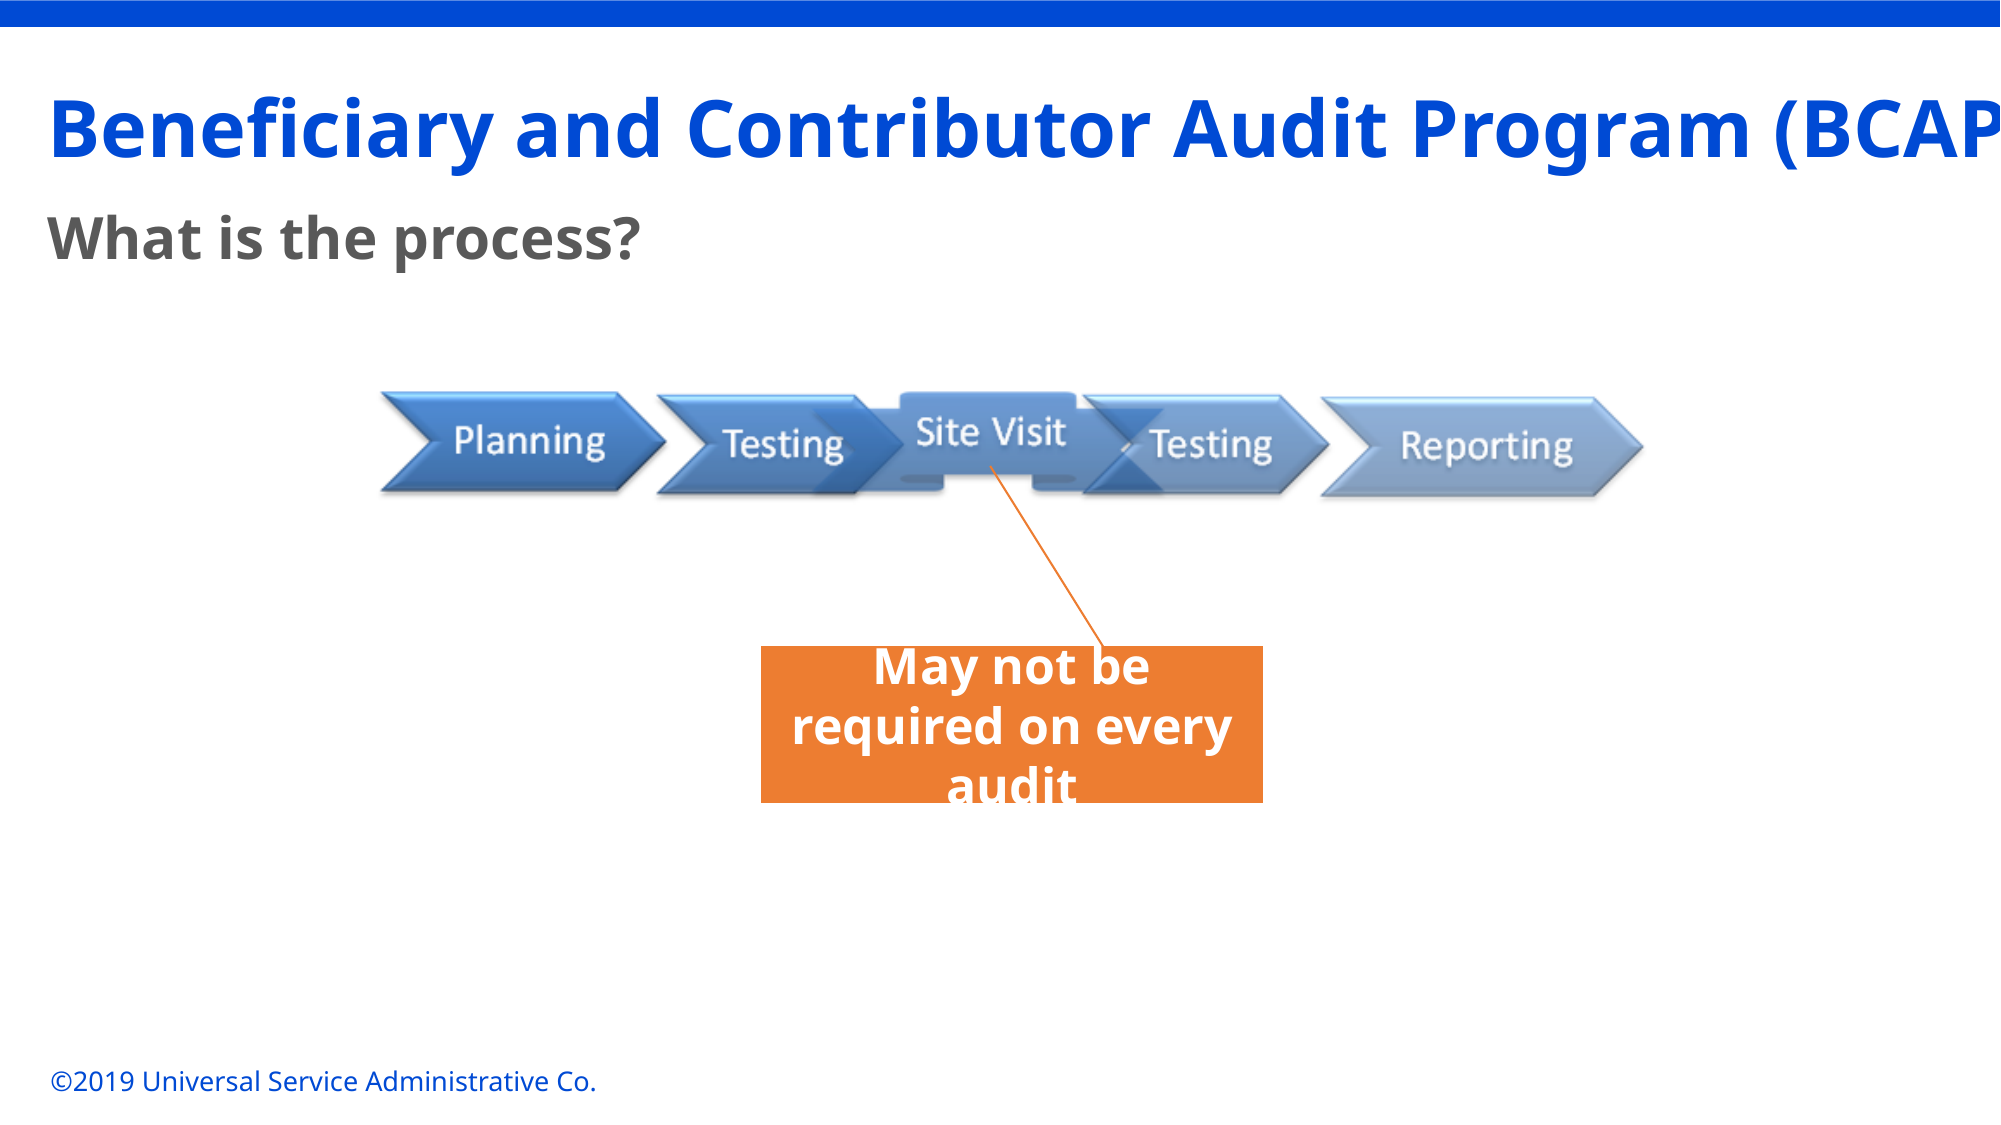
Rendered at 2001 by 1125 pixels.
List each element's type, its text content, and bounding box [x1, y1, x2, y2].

text_box ©2019 Universal Service Administrative Co. [35, 1056, 612, 1104]
picture [358, 371, 1666, 525]
list What is the process? [32, 193, 1914, 1125]
text_box May not be required on every audit [761, 525, 1263, 803]
title Beneficiary and Contributor Audit Program (BCAP) [32, 81, 2000, 194]
